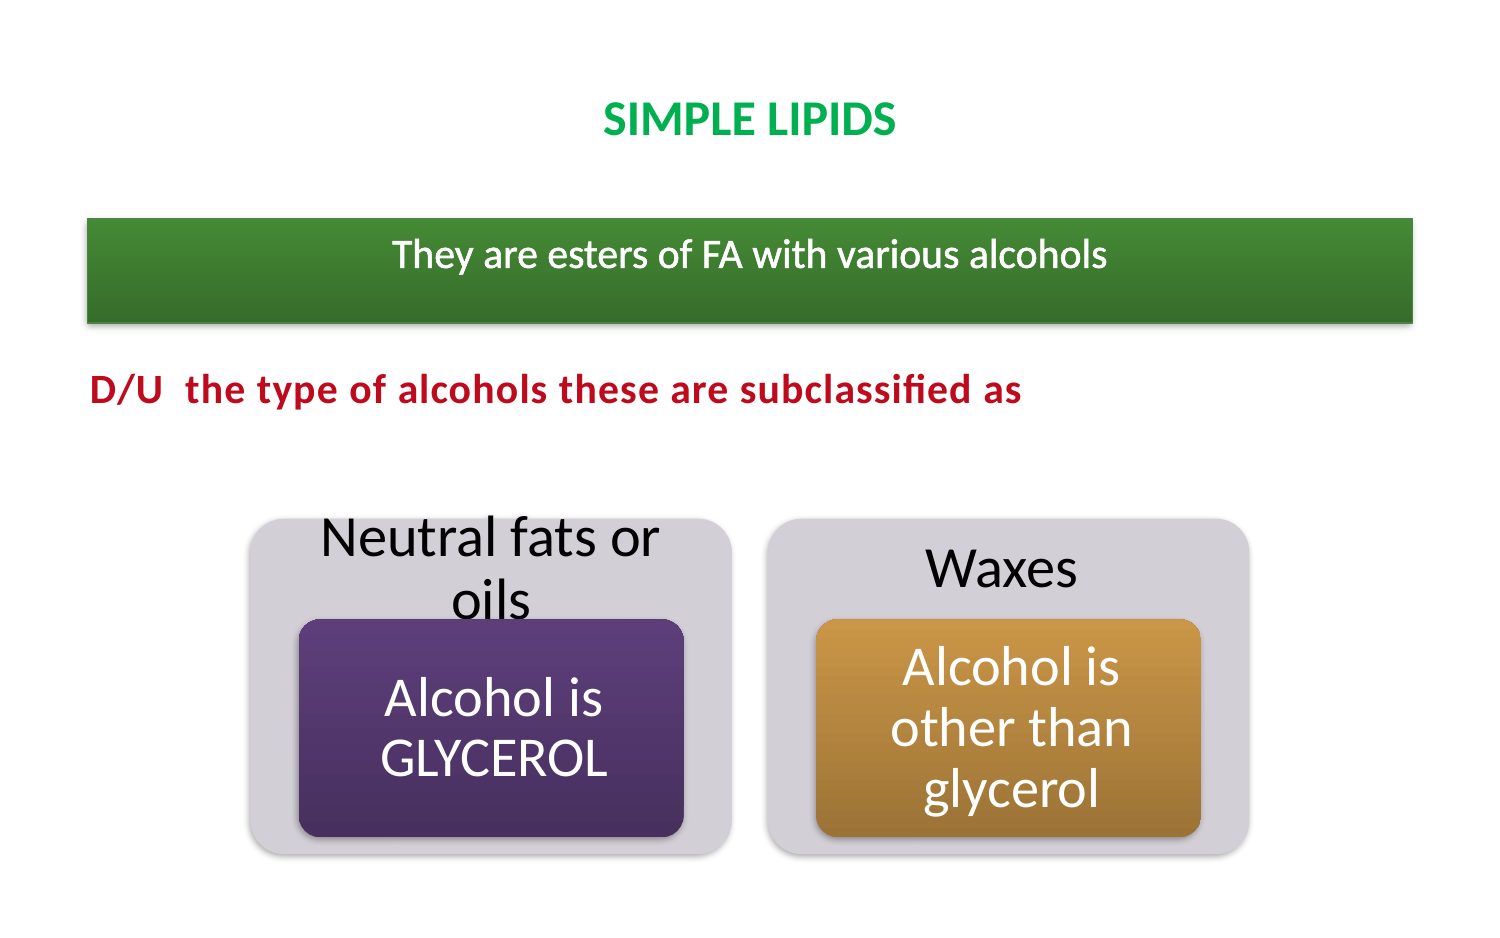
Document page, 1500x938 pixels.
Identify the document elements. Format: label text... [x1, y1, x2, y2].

list They are esters of FA with various alcohols [87, 218, 1413, 324]
text_box D/U the type of alcohols these are subclassified as [75, 354, 1313, 419]
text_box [249, 518, 1251, 855]
title Simple lipids [75, 37, 1425, 194]
